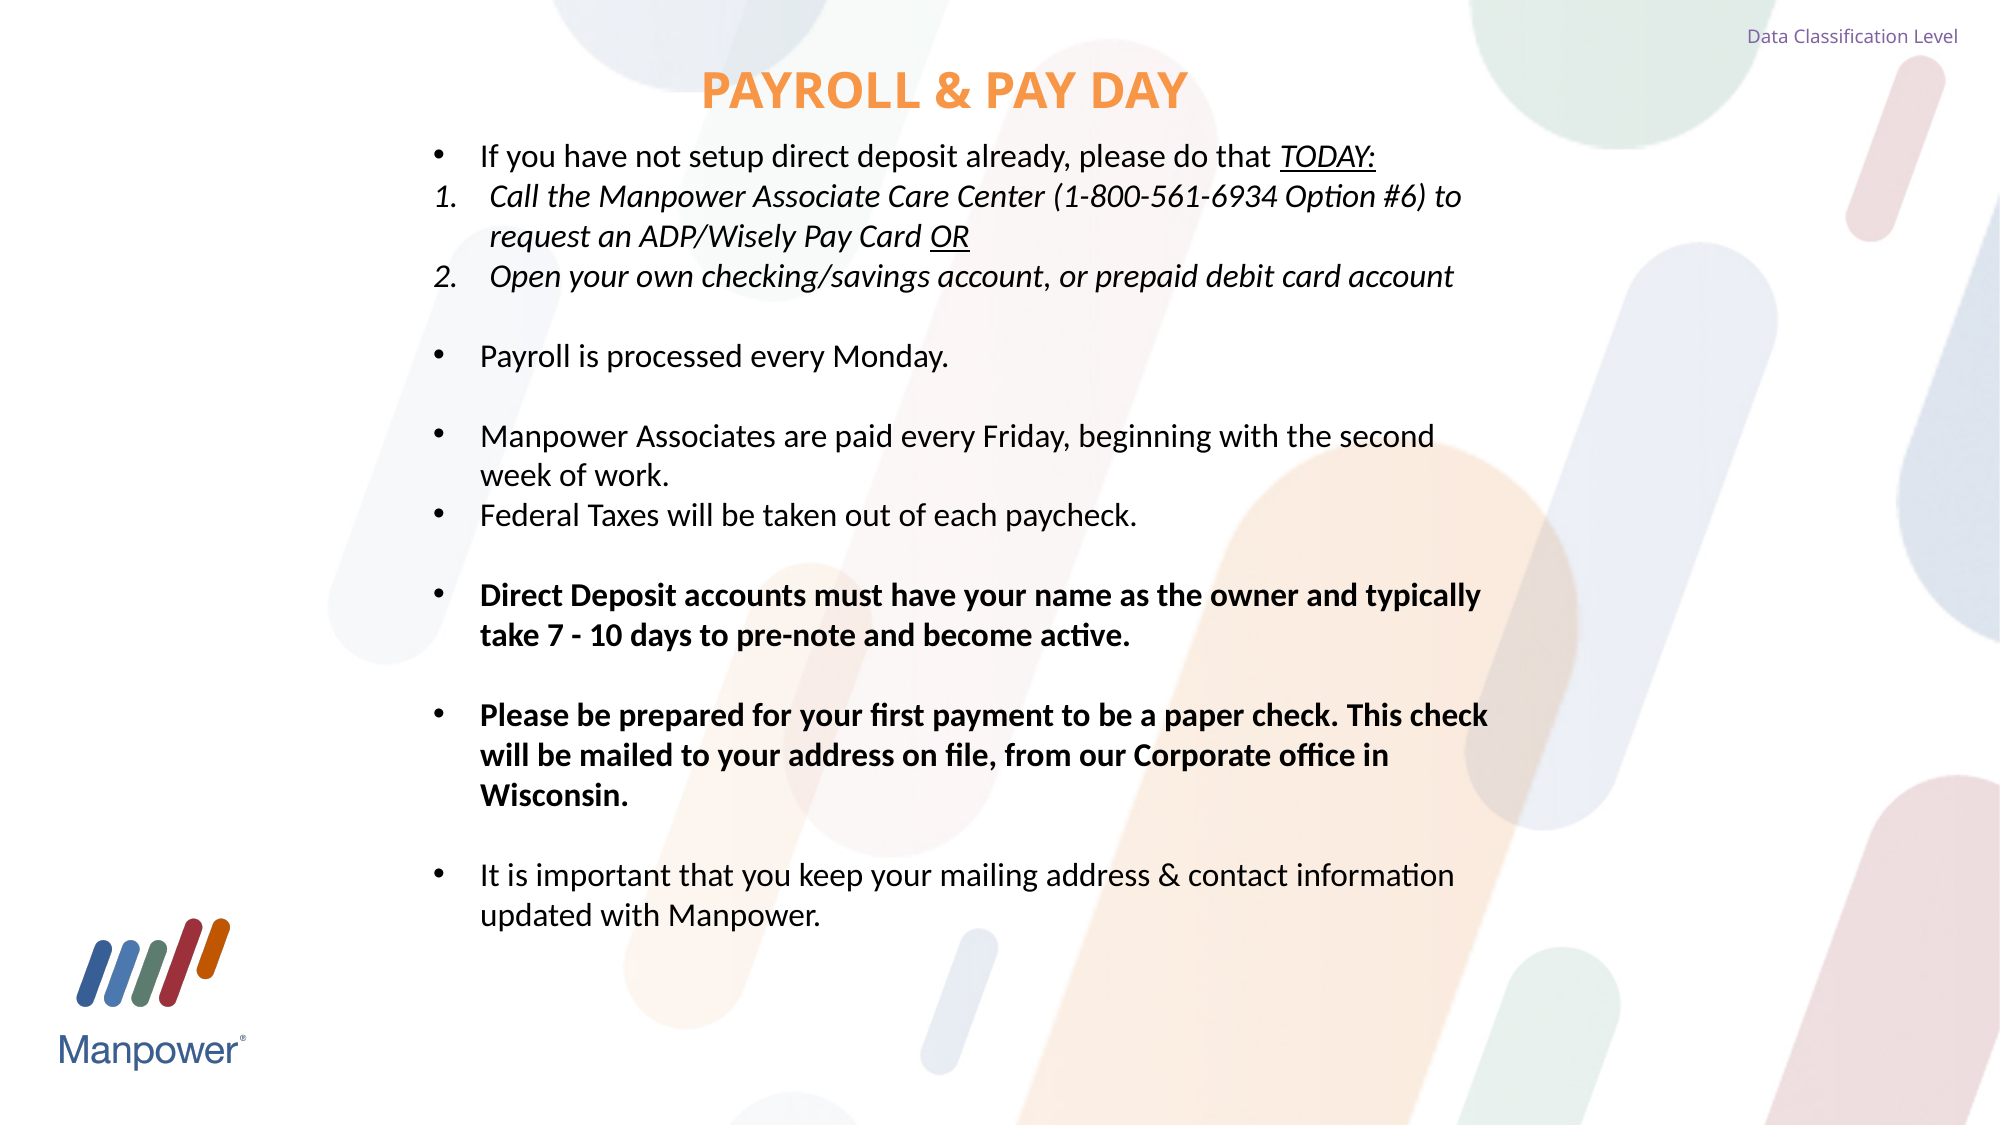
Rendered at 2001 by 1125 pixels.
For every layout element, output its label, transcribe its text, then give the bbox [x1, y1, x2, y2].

text_box If you have not setup direct deposit already, please do that TODAY: Call the Manpower Associate Care Center (1-800-561-6934 Option #6) to request an ADP/Wisely Pay Card OR Open your own checking/savings account, or prepaid debit card account Payroll is processed every Monday. Manpower Associates are paid every Friday, beginning with the second week of work. Federal Taxes will be taken out of each paycheck. Direct Deposit accounts must have your name as the owner and typically take 7 - 10 days to pre-note and become active. Please be prepared for your first payment to be a paper check. This check will be mailed to your address on file, from our Corporate office in Wisconsin. It is important that you keep your mailing address & contact information updated with Manpower. [418, 126, 1505, 981]
picture [0, 0, 2000, 1125]
text_box PAYROLL & PAY DAY [656, 50, 1233, 126]
